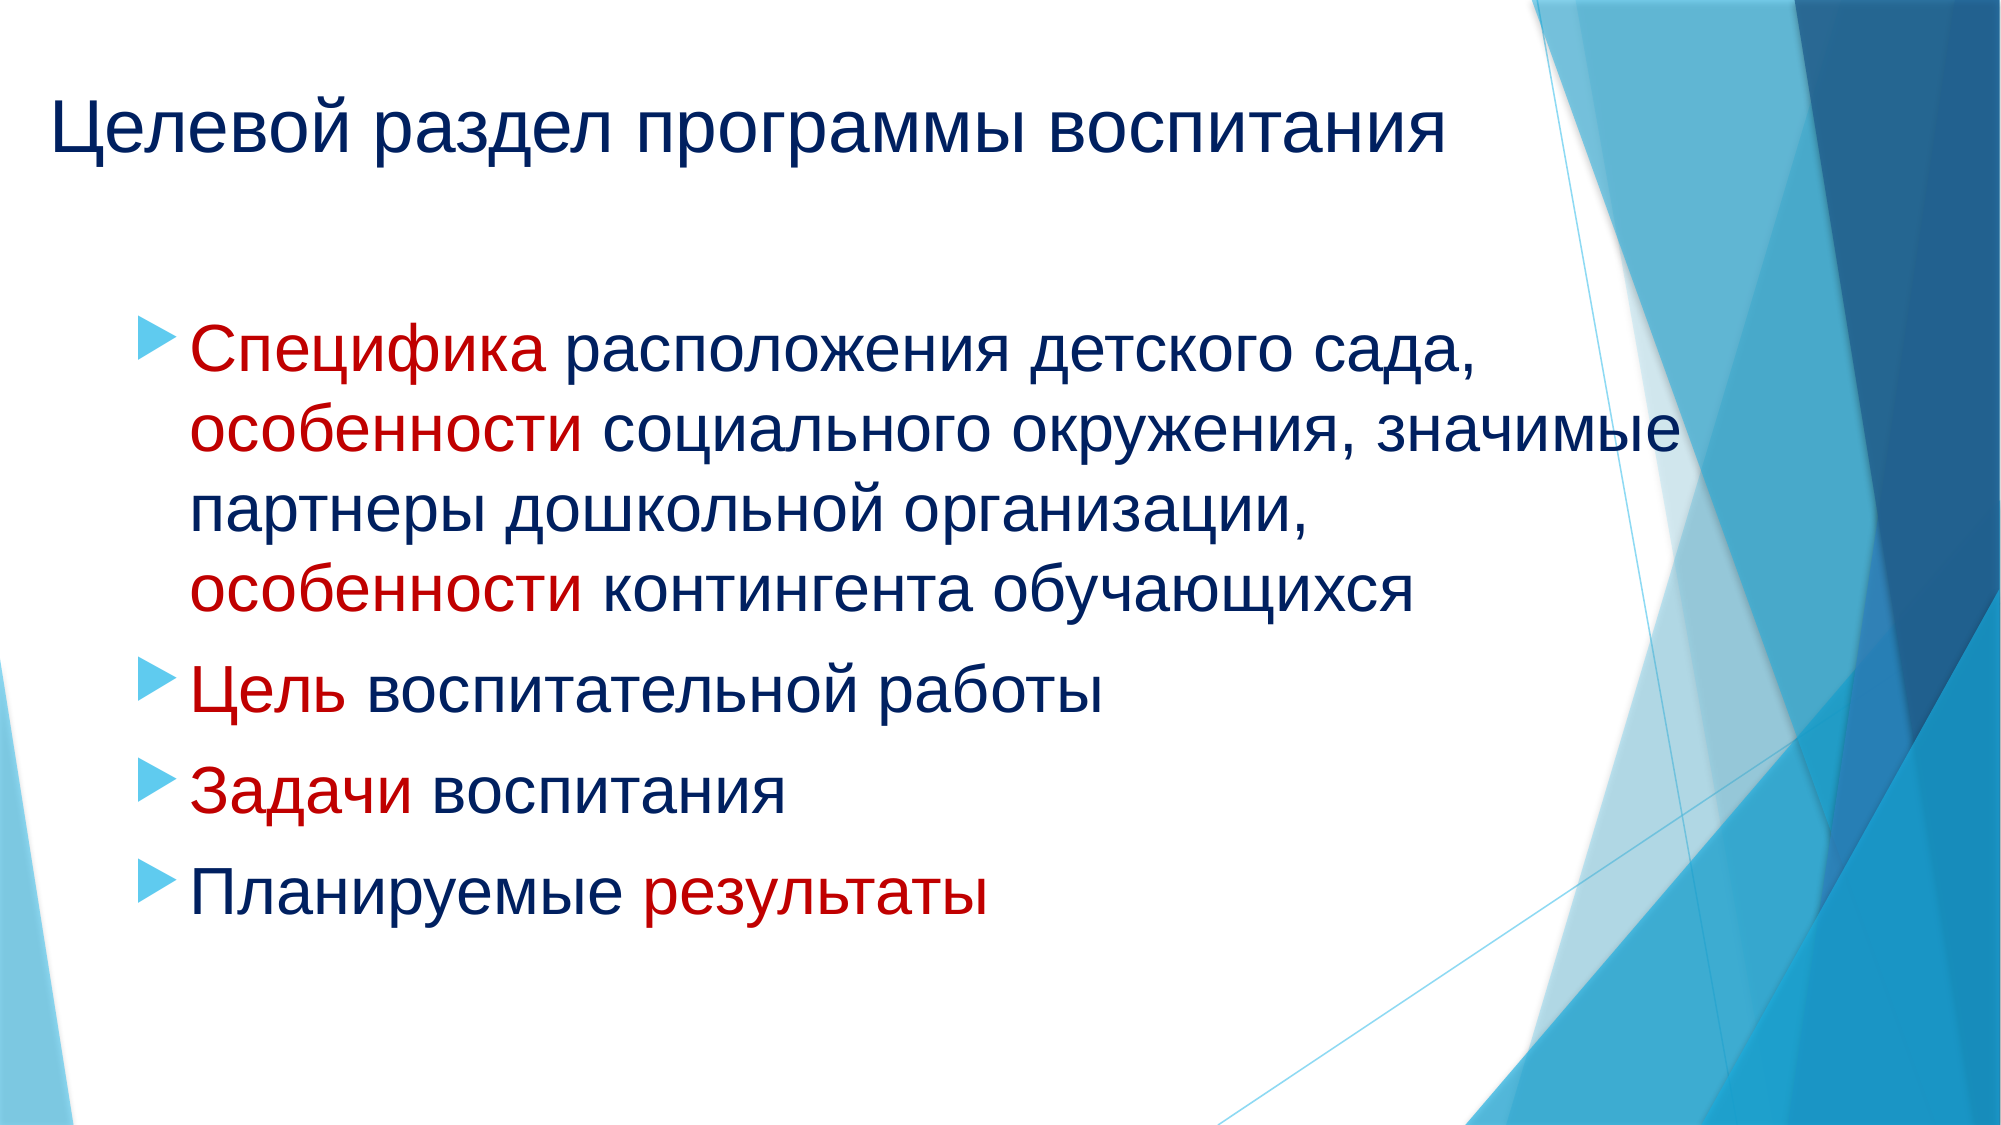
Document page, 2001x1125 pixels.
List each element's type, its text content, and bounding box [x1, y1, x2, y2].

list Специфика расположения детского сада, особенности социального окружения, значимые партнеры дошкольной организации, особенности контингента обучающихся Цель воспитательной работы Задачи воспитания Планируемые результаты [118, 297, 1715, 1063]
title Целевой раздел программы воспитания [34, 69, 1846, 199]
